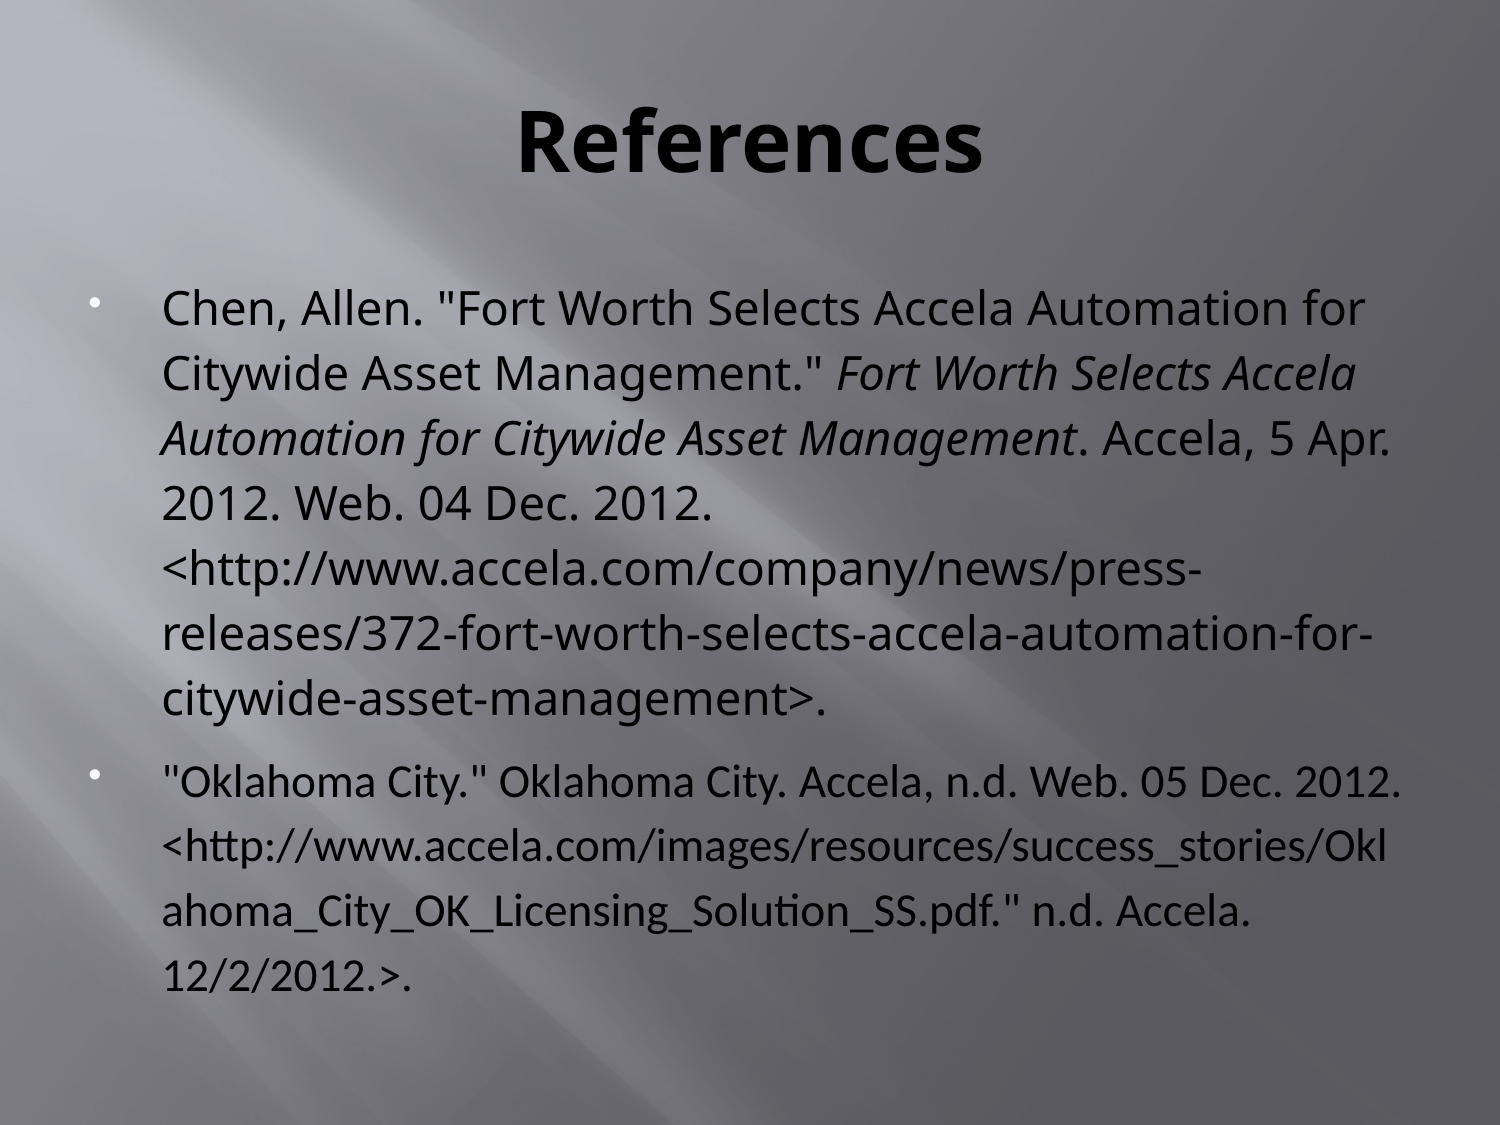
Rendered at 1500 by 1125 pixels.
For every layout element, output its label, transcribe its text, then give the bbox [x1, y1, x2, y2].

title References [75, 45, 1425, 233]
list Chen, Allen. "Fort Worth Selects Accela Automation for Citywide Asset Management." Fort Worth Selects Accela Automation for Citywide Asset Management. Accela, 5 Apr. 2012. Web. 04 Dec. 2012. <http://www.accela.com/company/news/press-releases/372-fort-worth-selects-accela-automation-for-citywide-asset-management>. "Oklahoma City." Oklahoma City. Accela, n.d. Web. 05 Dec. 2012. <http://www.accela.com/images/resources/success_stories/Oklahoma_City_OK_Licensing_Solution_SS.pdf." n.d. Accela. 12/2/2012.>. [75, 262, 1425, 1035]
